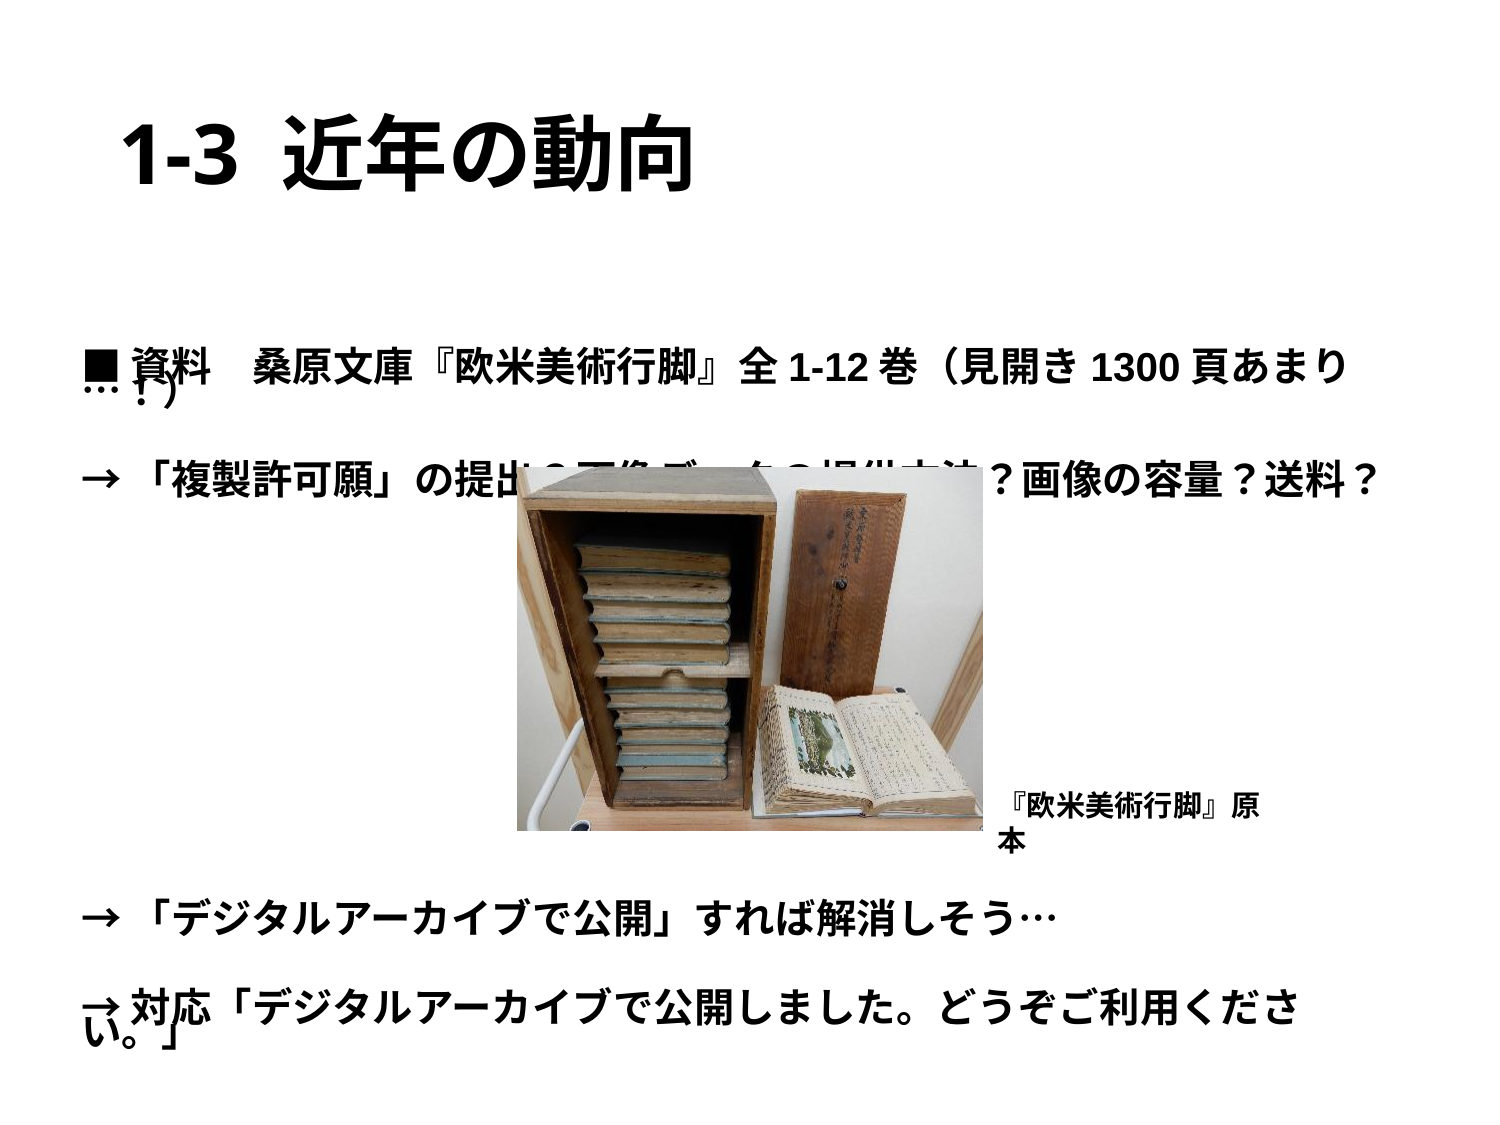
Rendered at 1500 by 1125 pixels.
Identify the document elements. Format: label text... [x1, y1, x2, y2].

title 1-3 近年の動向 [103, 49, 1397, 266]
picture [517, 467, 983, 831]
list ■資料 桑原文庫『欧米美術行脚』全1-12巻（見開き1300頁あまり…！） →「複製許可願」の提出？画像データの提供方法？画像の容量？送料？ →「デジタルアーカイブで公開」すれば解消しそう… →対応「デジタルアーカイブで公開しました。どうぞご利用ください。」 [66, 266, 1434, 1059]
text_box 『欧米美術行脚』原本 [982, 780, 1287, 865]
